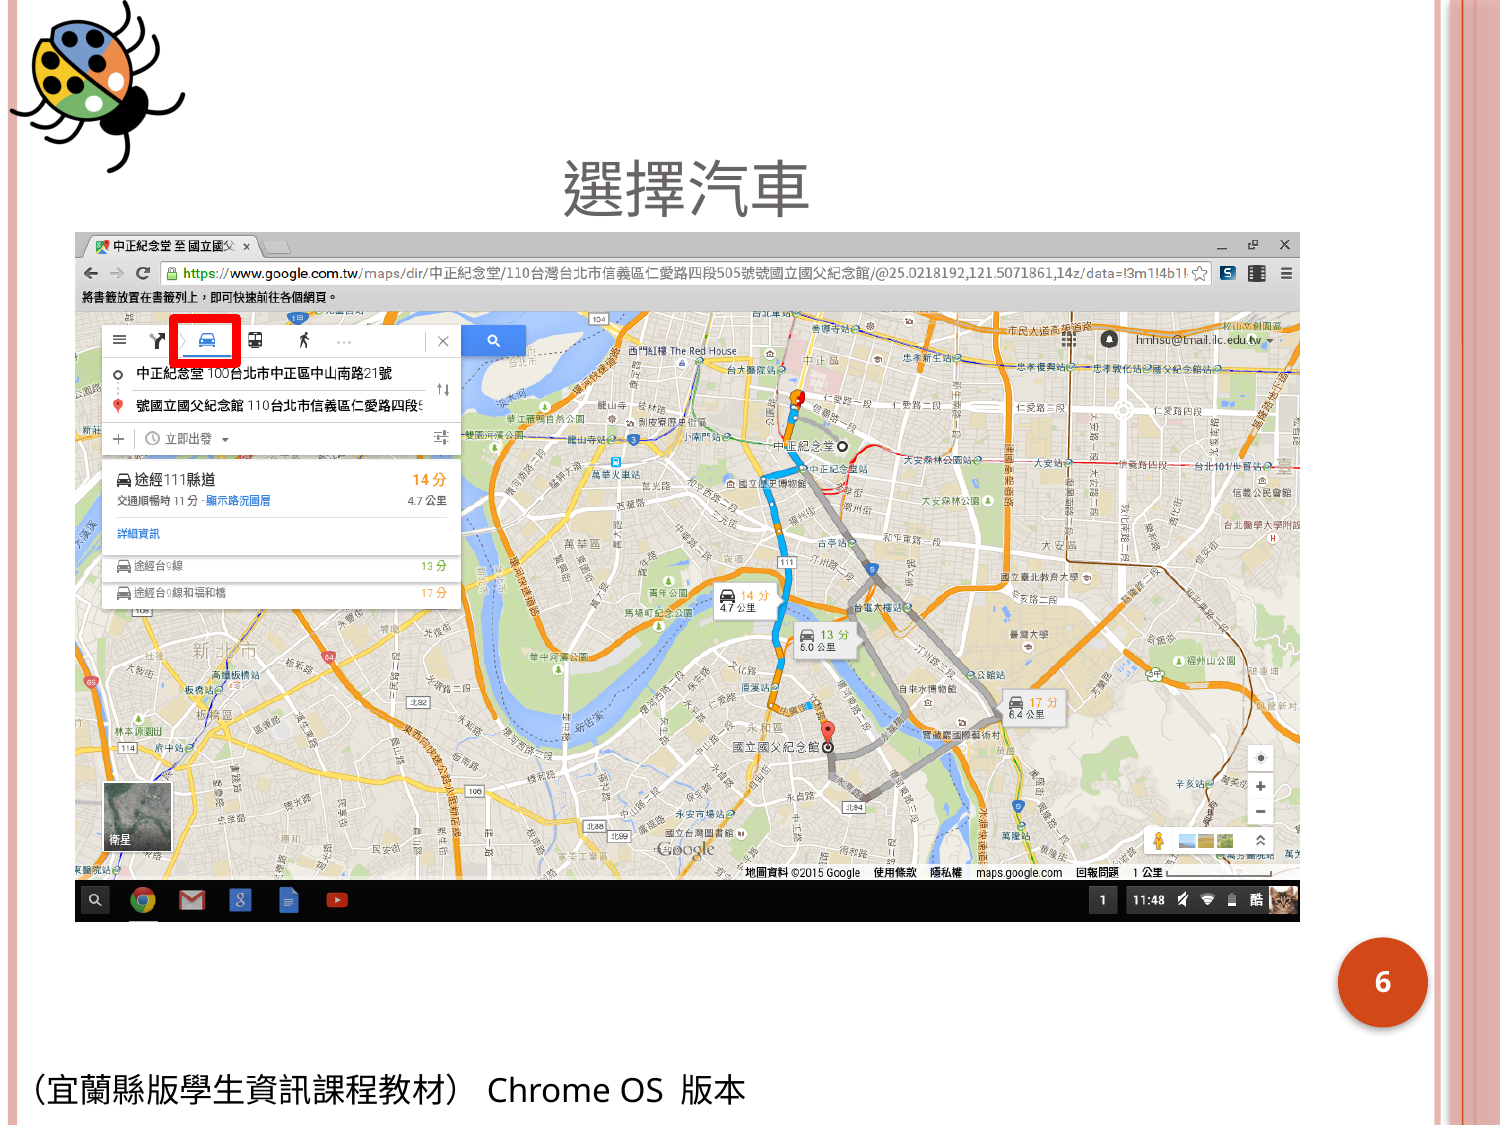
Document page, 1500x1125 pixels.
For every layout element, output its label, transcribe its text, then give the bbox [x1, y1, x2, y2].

picture [0, 0, 169, 176]
title 選擇汽車 [75, 45, 1300, 230]
picture [74, 231, 1301, 922]
slide_number 6 [1333, 940, 1434, 1027]
